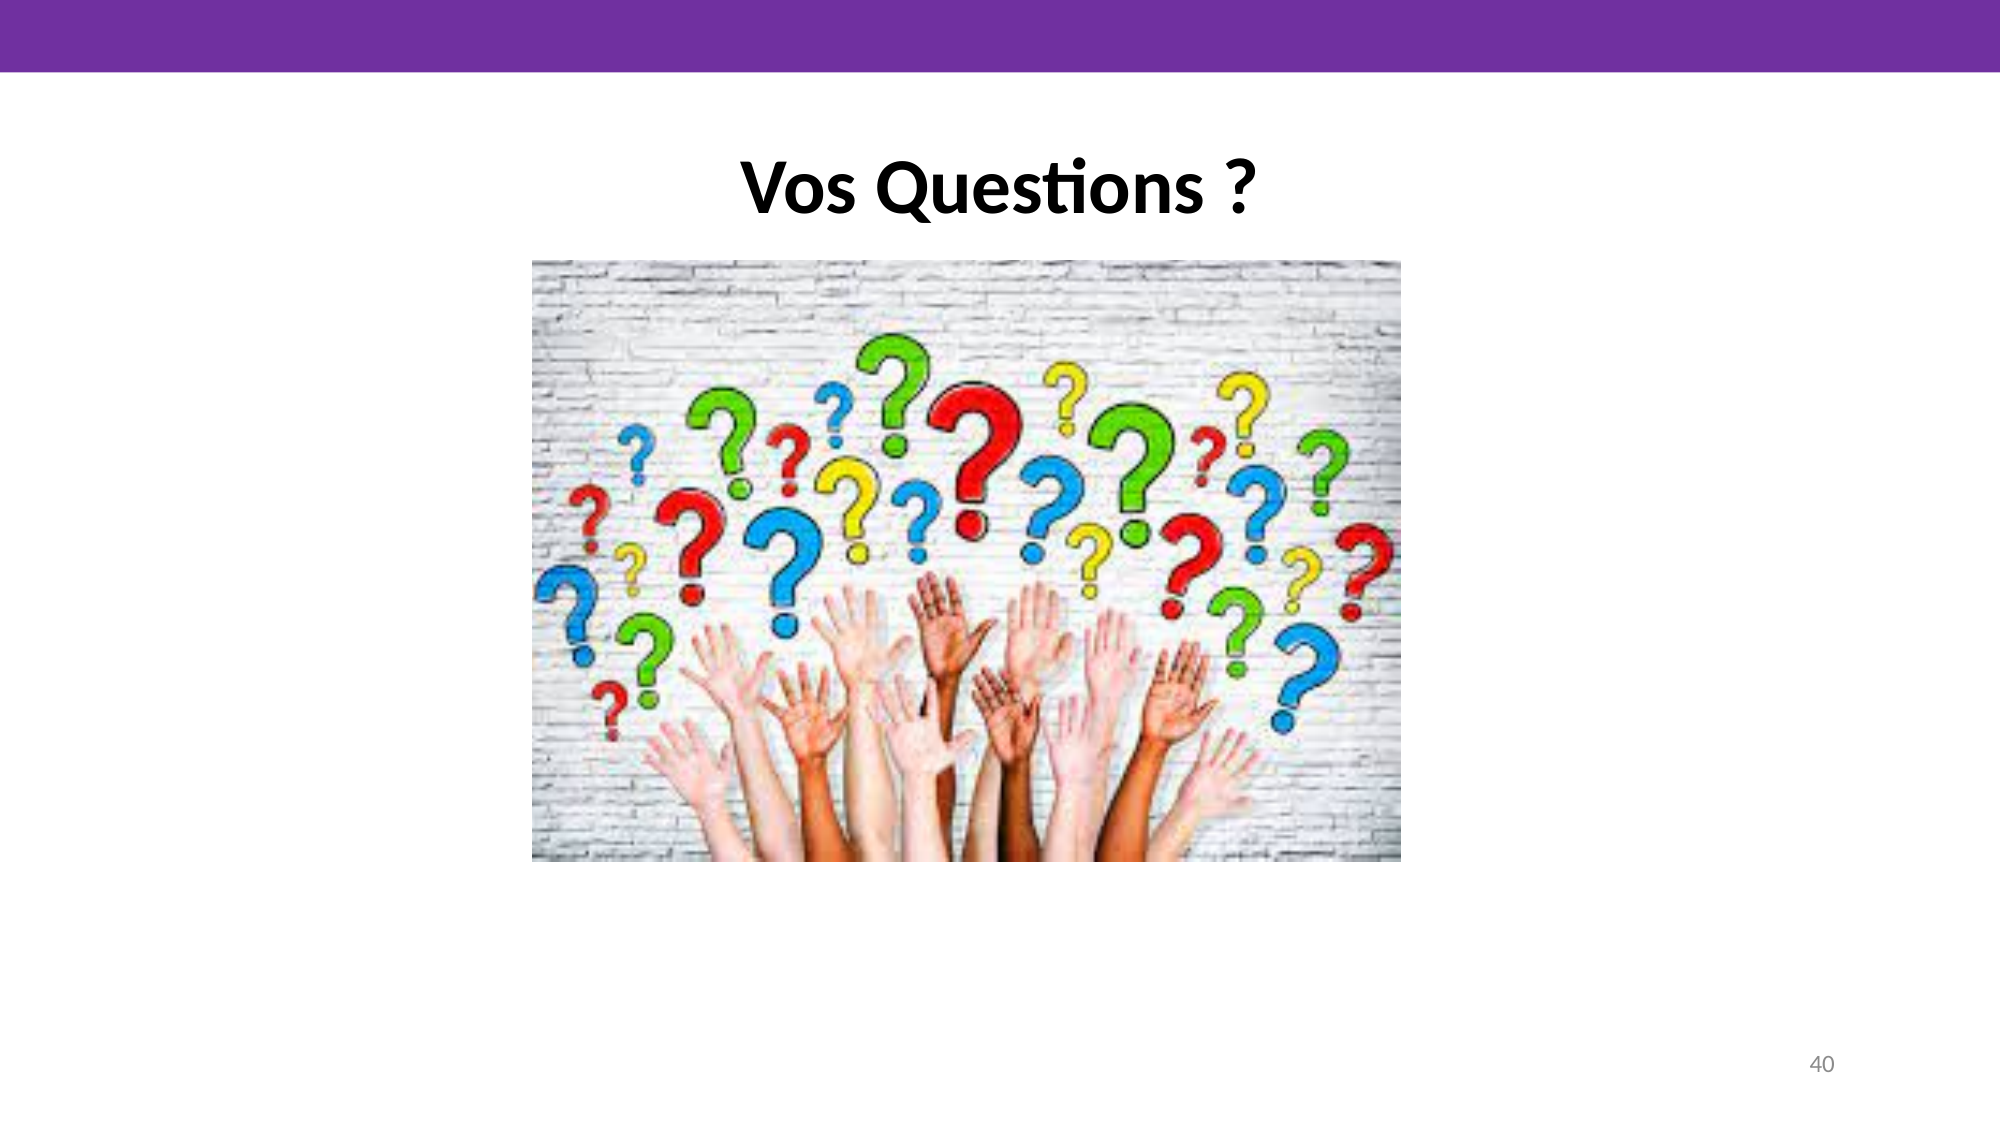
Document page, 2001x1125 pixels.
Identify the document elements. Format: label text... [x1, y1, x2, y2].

title Vos Questions ? [493, 137, 1506, 239]
text_box [0, 0, 2000, 73]
slide_number 40 [1433, 1025, 1850, 1100]
picture [532, 260, 1401, 862]
